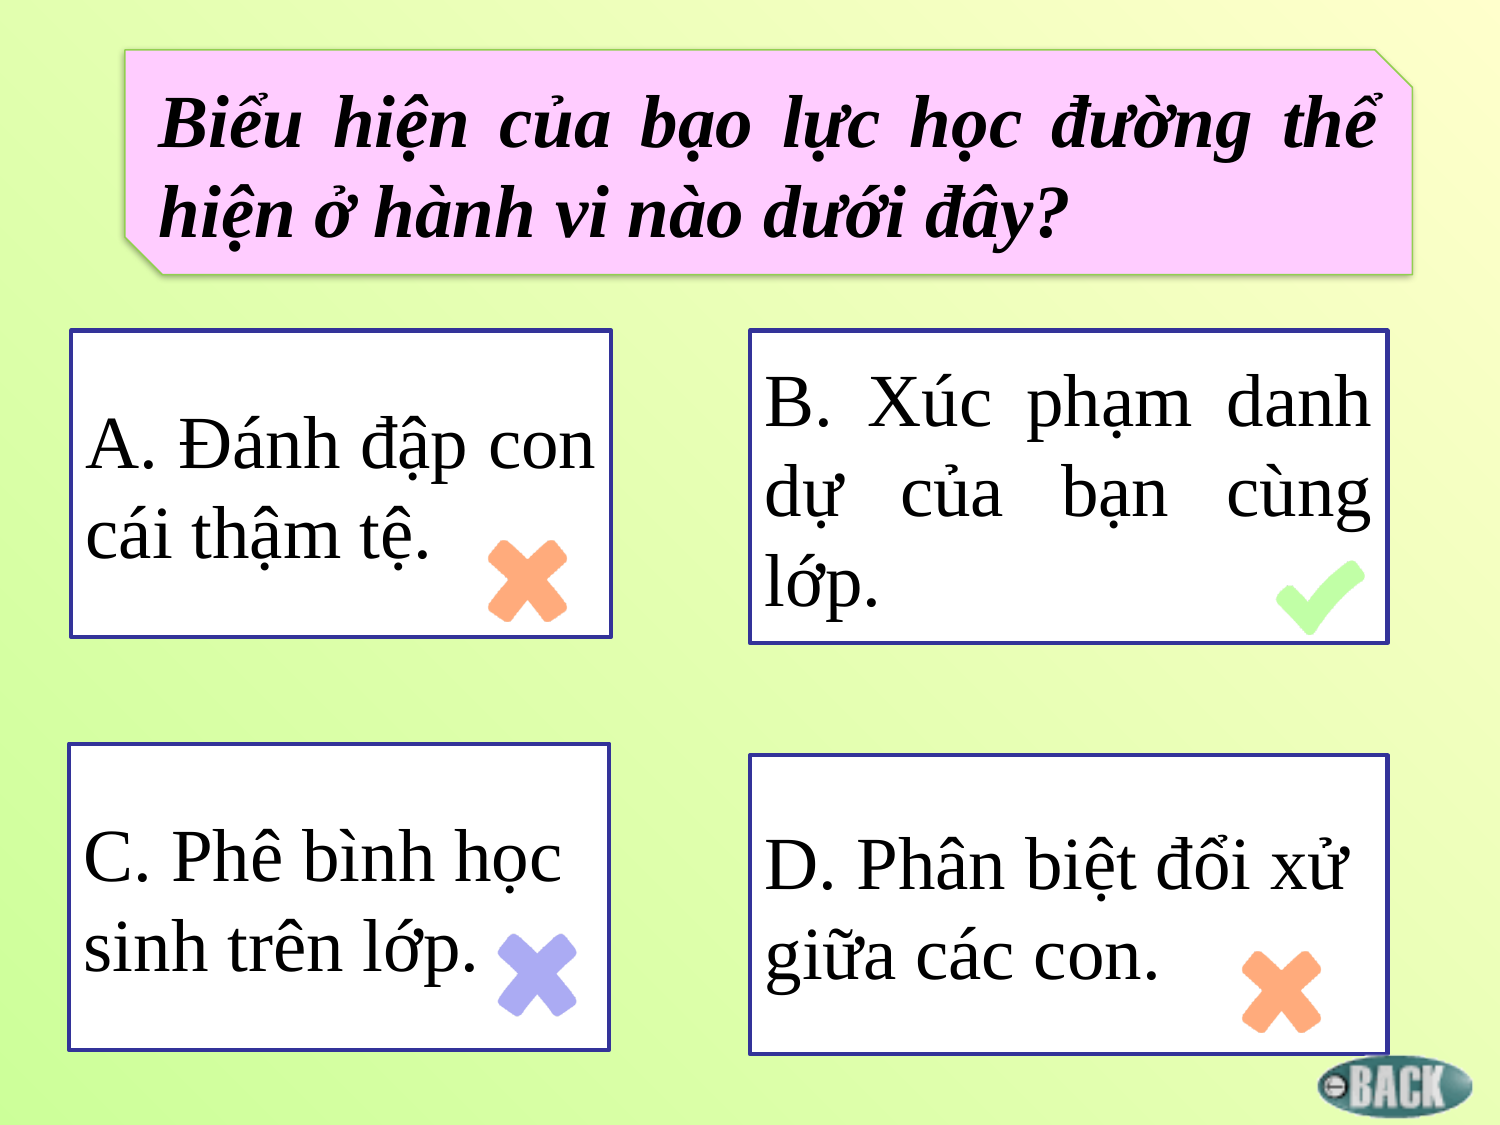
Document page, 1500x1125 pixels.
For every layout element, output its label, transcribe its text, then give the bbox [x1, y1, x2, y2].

picture [476, 537, 577, 626]
text_box B. Xúc phạm danh dự của bạn cùng lớp. [748, 328, 1390, 645]
picture [1303, 1050, 1492, 1125]
picture [1270, 557, 1371, 638]
picture [1229, 948, 1330, 1036]
text_box D. Phân biệt đổi xử giữa các con. [748, 753, 1390, 1056]
picture [485, 931, 586, 1019]
text_box C. Phê bình học sinh trên lớp. [67, 742, 611, 1052]
text_box A. Đánh đập con cái thậm tệ. [69, 328, 613, 639]
text_box Biểu hiện của bạo lực học đường thể hiện ở hành vi nào dưới đây? [124, 49, 1414, 276]
